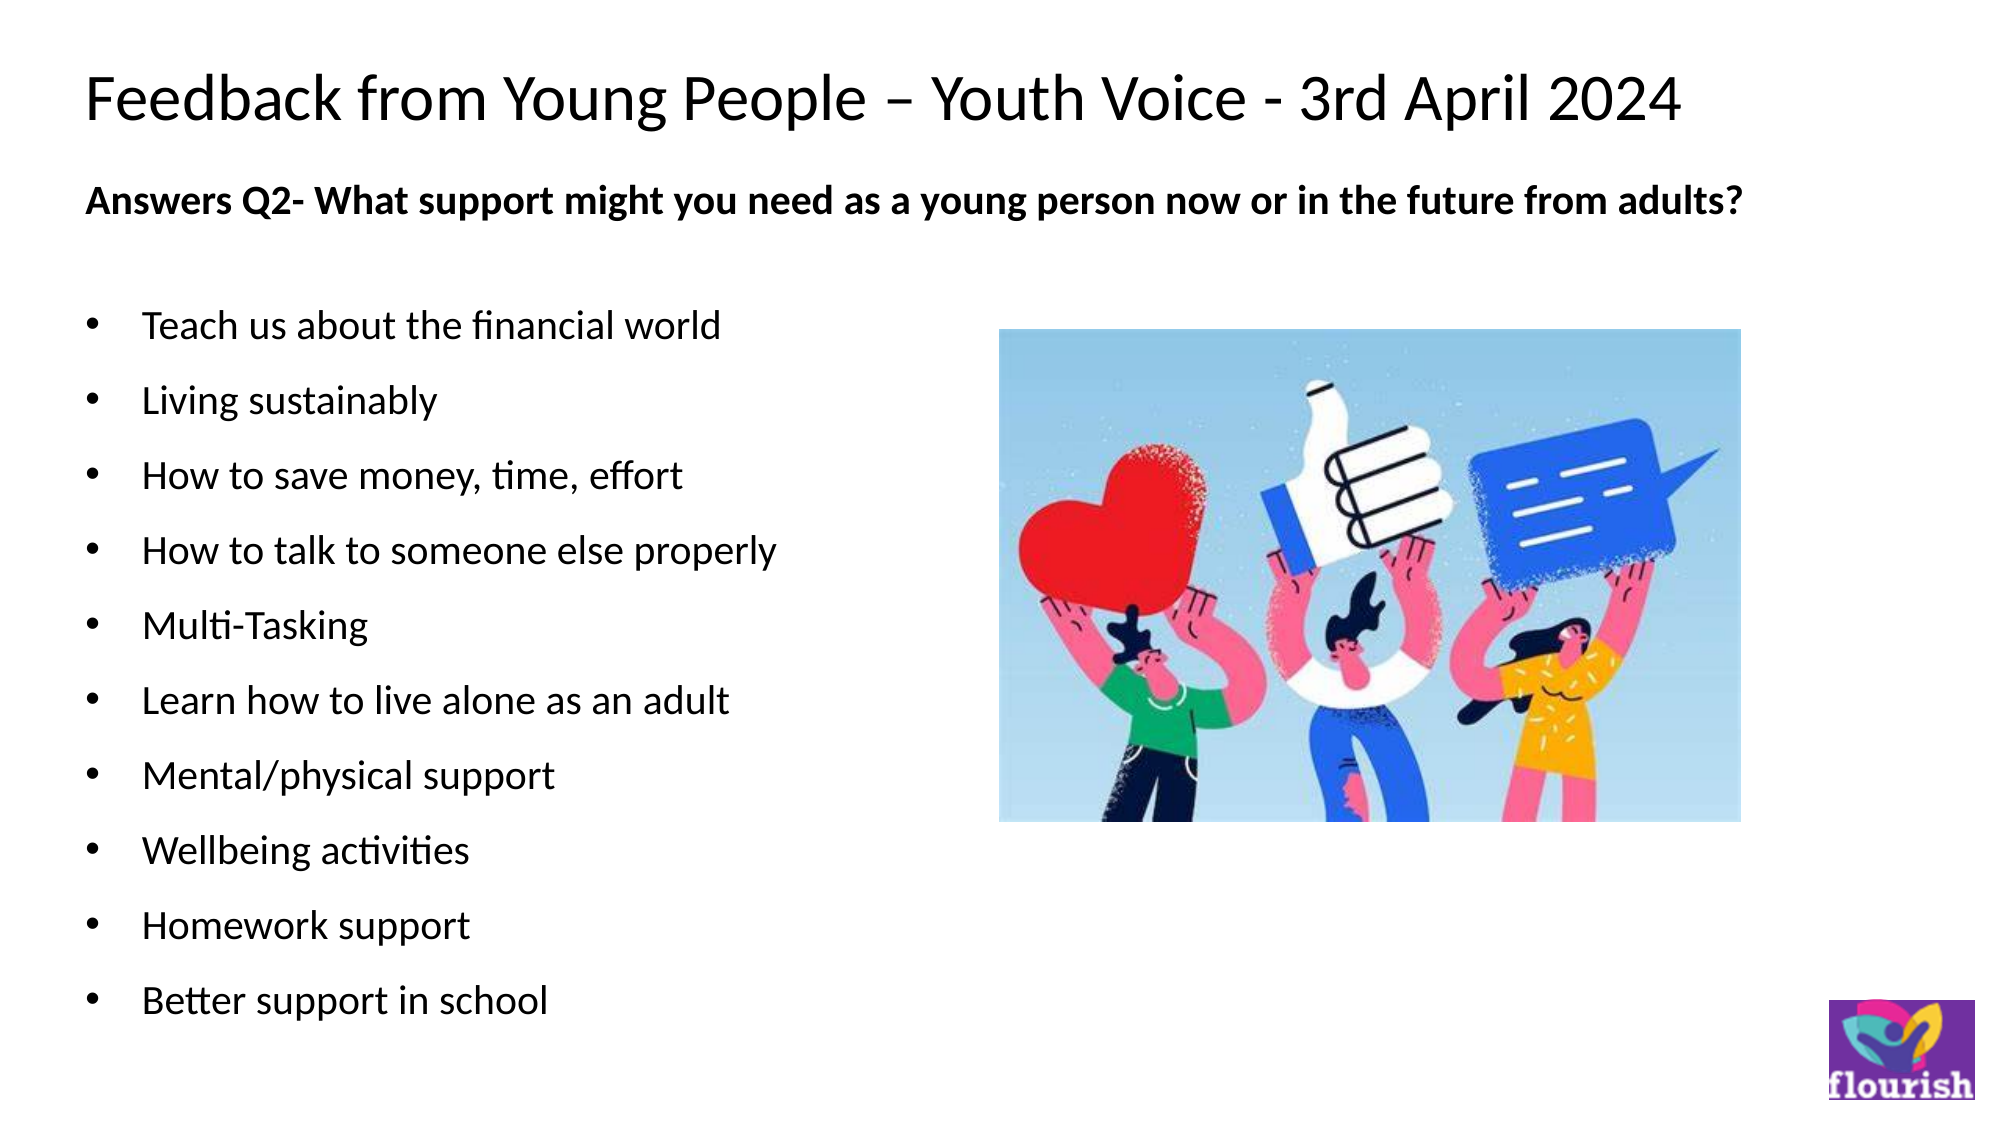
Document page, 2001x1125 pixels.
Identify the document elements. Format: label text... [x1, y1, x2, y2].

title Feedback from Young People – Youth Voice - 3rd April 2024 [70, 28, 1796, 165]
picture [999, 329, 1741, 822]
text_box Answers Q2- What support might you need as a young person now or in the future from adults? Teach us about the financial world Living sustainably How to save money, time, effort How to talk to someone else properly Multi-Tasking Learn how to live alone as an adult Mental/physical support Wellbeing activities Homework support Better support in school [70, 165, 1841, 1031]
picture [1828, 999, 1975, 1100]
